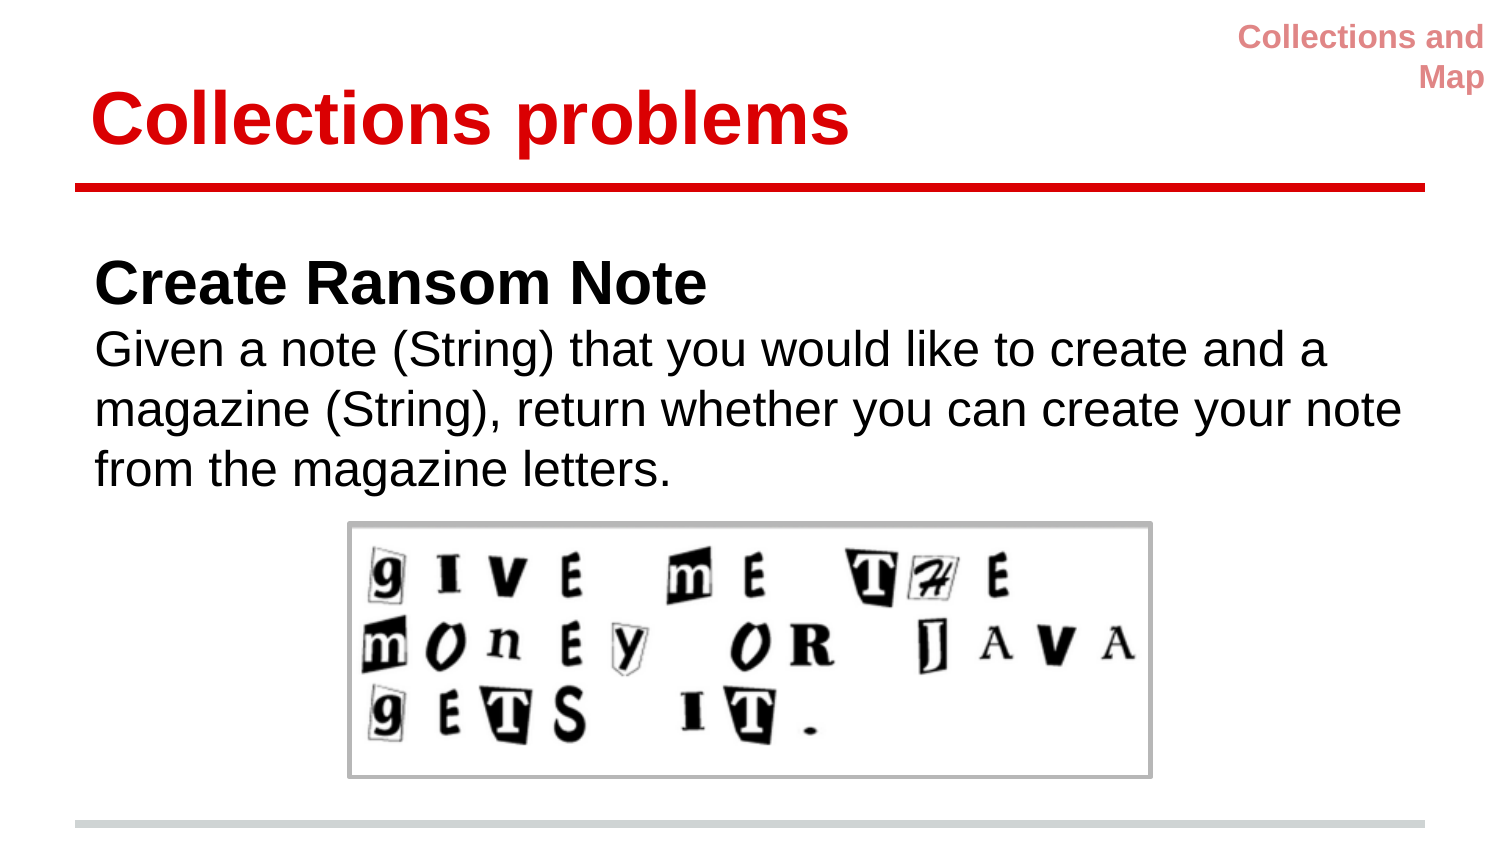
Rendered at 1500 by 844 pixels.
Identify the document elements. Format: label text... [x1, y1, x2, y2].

picture [351, 525, 1149, 775]
text_box Create Ransom Note Given a note (String) that you would like to create and a magazine (String), return whether you can create your note from the magazine letters. [79, 226, 1431, 539]
text_box Collections and Map [1149, 0, 1500, 61]
title Collections problems [75, 33, 1482, 175]
